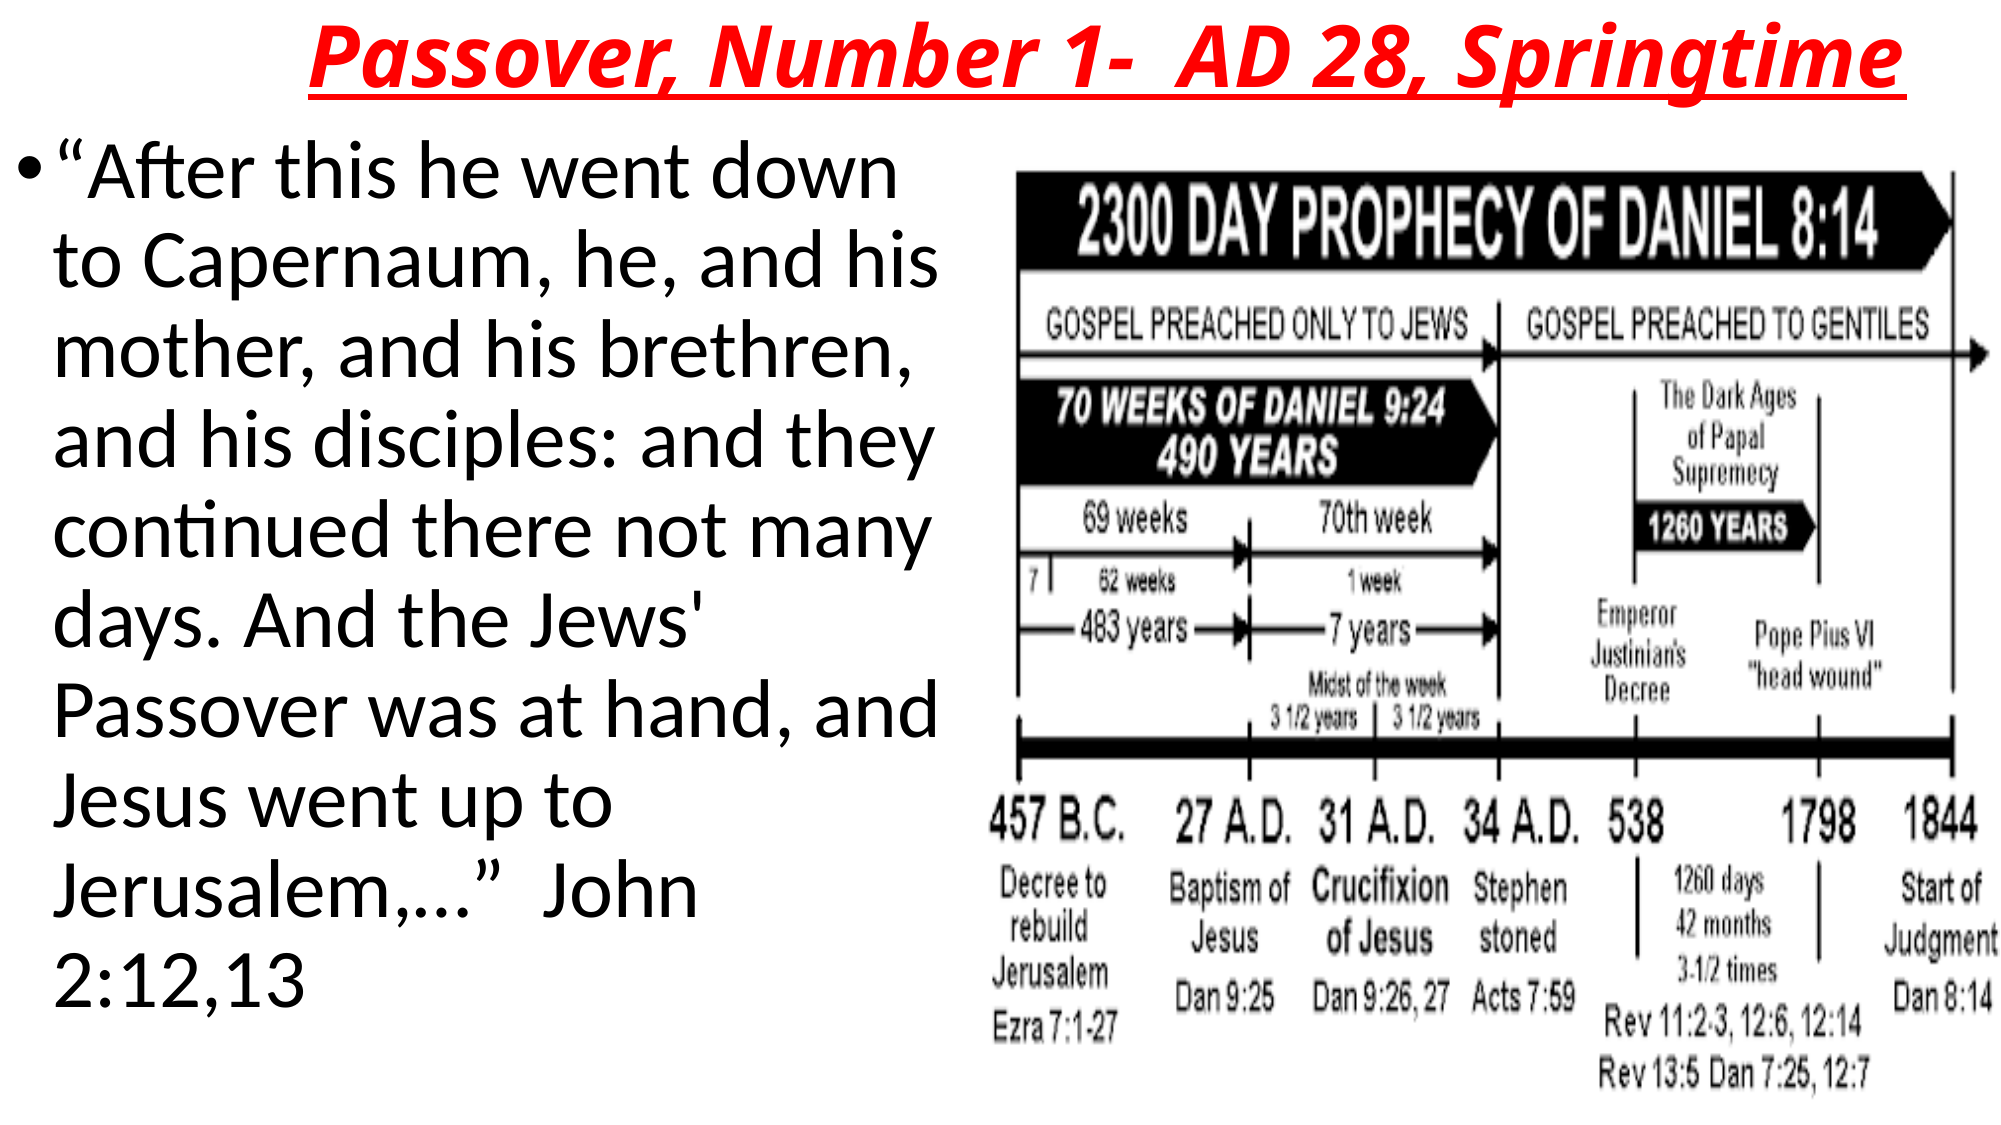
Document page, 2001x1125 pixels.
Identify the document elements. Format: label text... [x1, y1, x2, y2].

list “After this he went down to Capernaum, he, and his mother, and his brethren, and his disciples: and they continued there not many days. And the Jews' Passover was at hand, and Jesus went up to Jerusalem,…” John 2:12,13 [0, 118, 987, 1125]
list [987, 118, 2000, 1125]
title Passover, Number 1- AD 28, Springtime [0, 0, 2000, 118]
